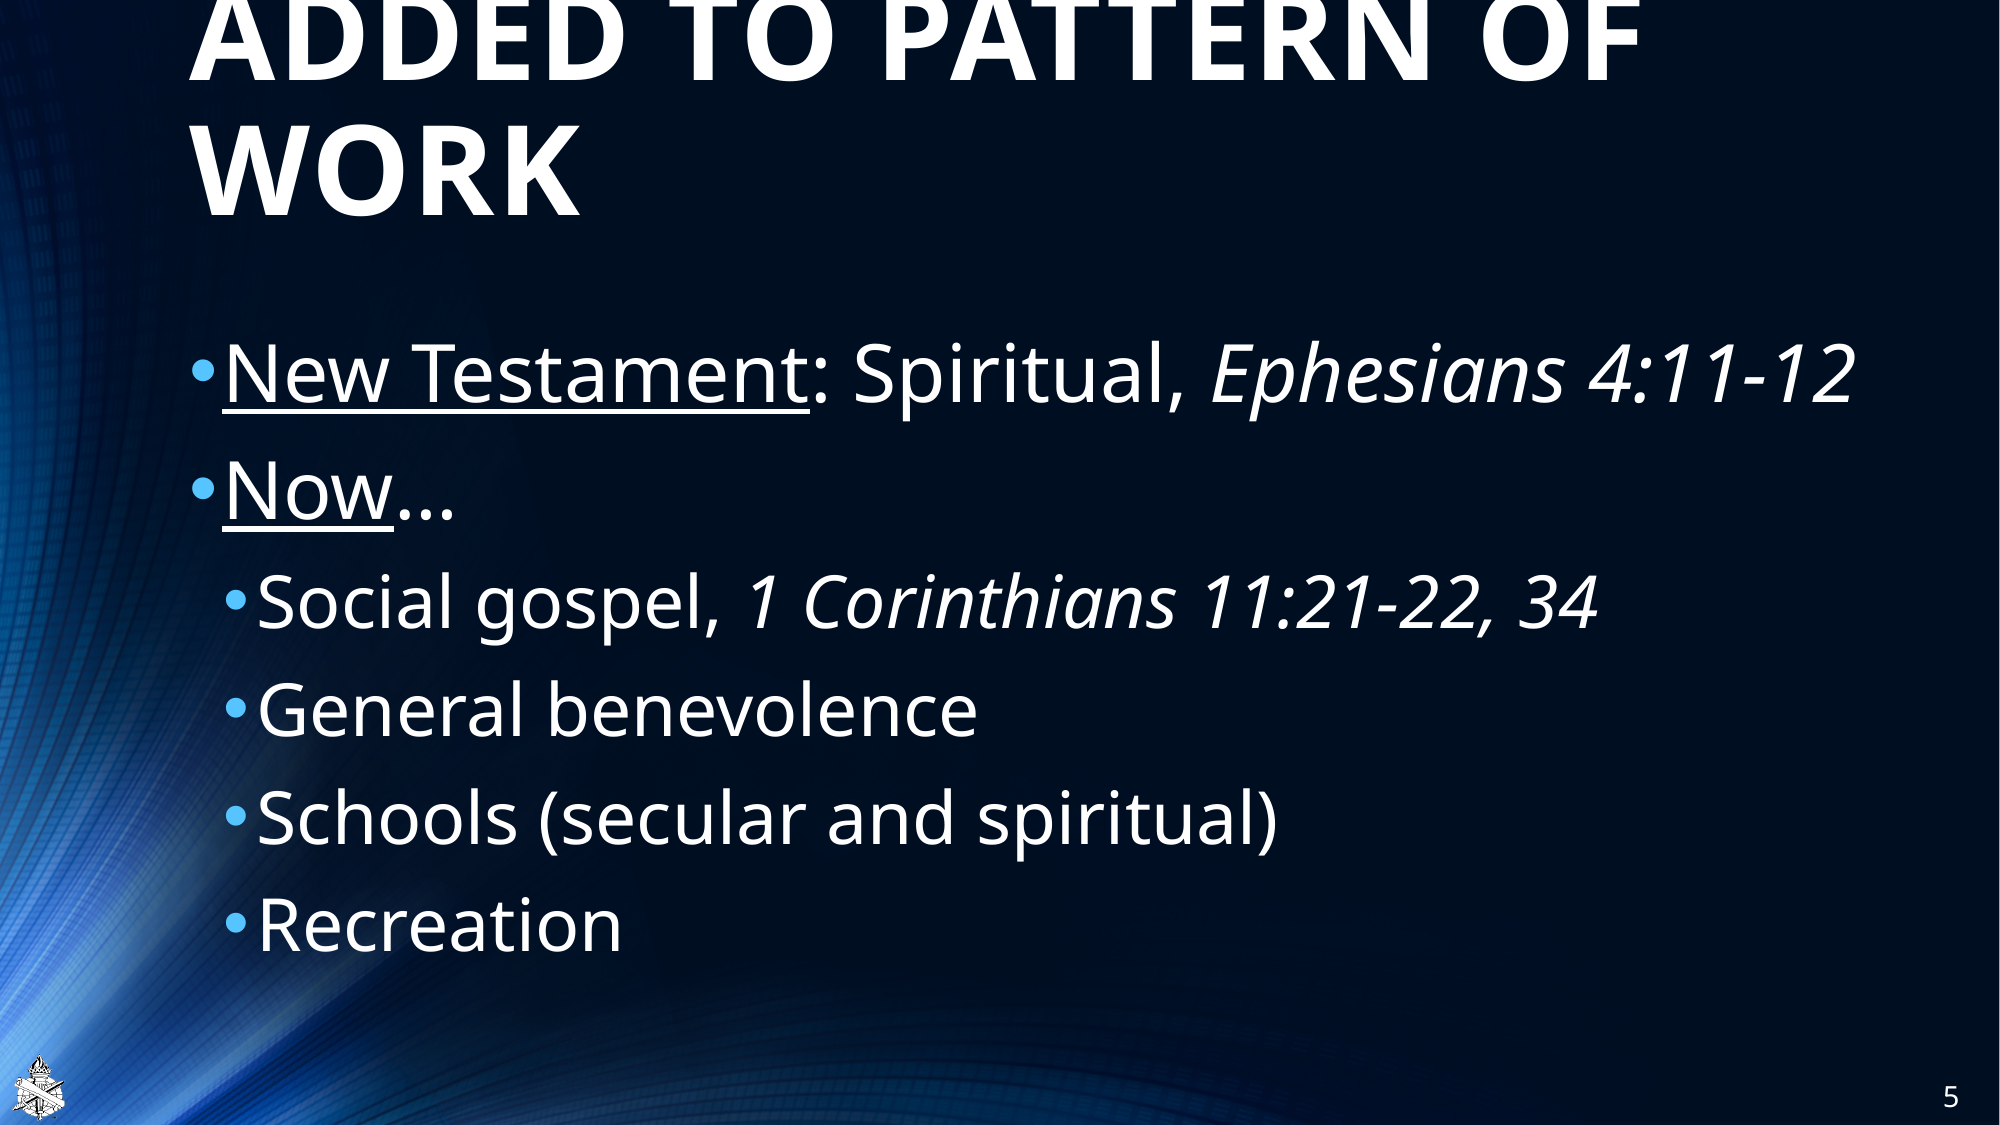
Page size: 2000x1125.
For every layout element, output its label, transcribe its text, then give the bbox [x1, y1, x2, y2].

list New Testament: Spiritual, Ephesians 4:11-12 Now… Social gospel, 1 Corinthians 11:21-22, 34 General benevolence Schools (secular and spiritual) Recreation [174, 304, 1900, 1076]
picture [0, 0, 2000, 1125]
title Added to Pattern of Work [174, 62, 1850, 250]
slide_number 5 [1837, 1075, 1975, 1121]
